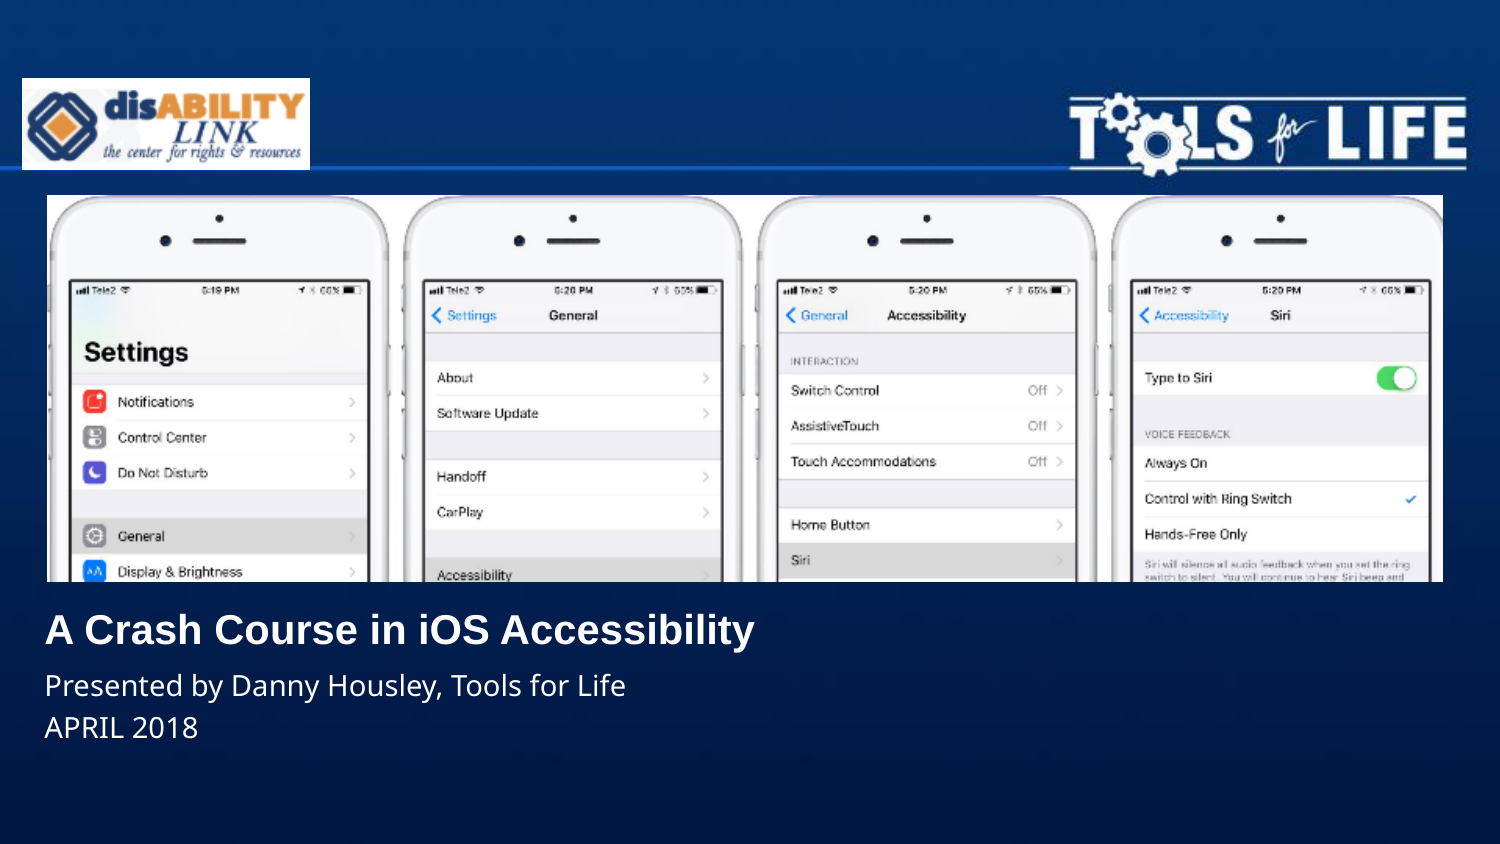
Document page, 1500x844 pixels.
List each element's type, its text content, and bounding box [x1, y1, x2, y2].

title A Crash Course in iOS Accessibility [36, 590, 1443, 659]
picture [0, 0, 1500, 844]
list Presented by Danny Housley, Tools for Life APRIL 2018 [36, 659, 1443, 760]
